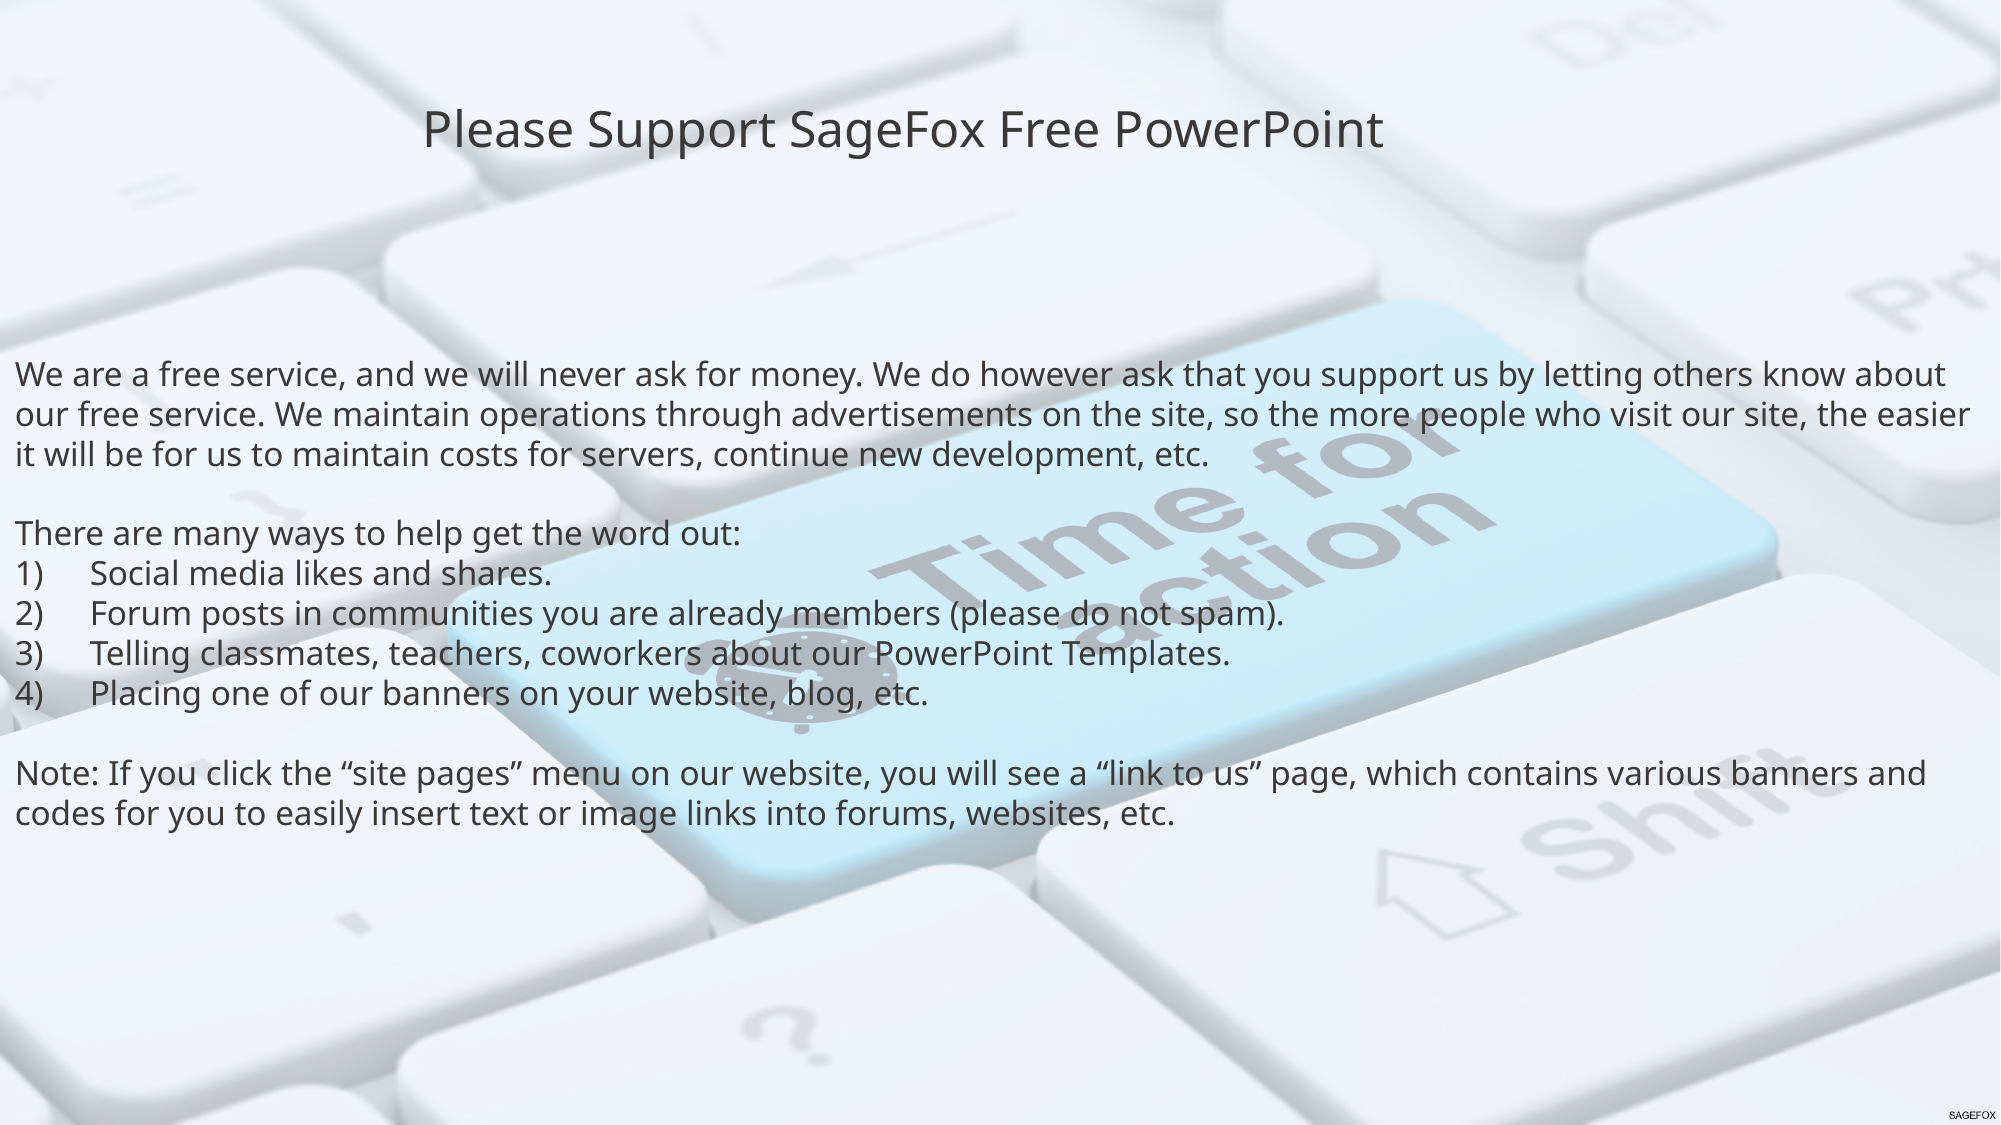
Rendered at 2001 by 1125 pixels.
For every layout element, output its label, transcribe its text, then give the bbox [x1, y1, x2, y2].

text_box We are a free service, and we will never ask for money. We do however ask that you support us by letting others know about our free service. We maintain operations through advertisements on the site, so the more people who visit our site, the easier it will be for us to maintain costs for servers, continue new development, etc. There are many ways to help get the word out: Social media likes and shares. Forum posts in communities you are already members (please do not spam). Telling classmates, teachers, coworkers about our PowerPoint Templates. Placing one of our banners on your website, blog, etc. Note: If you click the “site pages” menu on our website, you will see a “link to us” page, which contains various banners and codes for you to easily insert text or image links into forums, websites, etc. [0, 0, 2000, 1125]
title Please Support SageFox Free PowerPoint [363, 72, 1444, 190]
